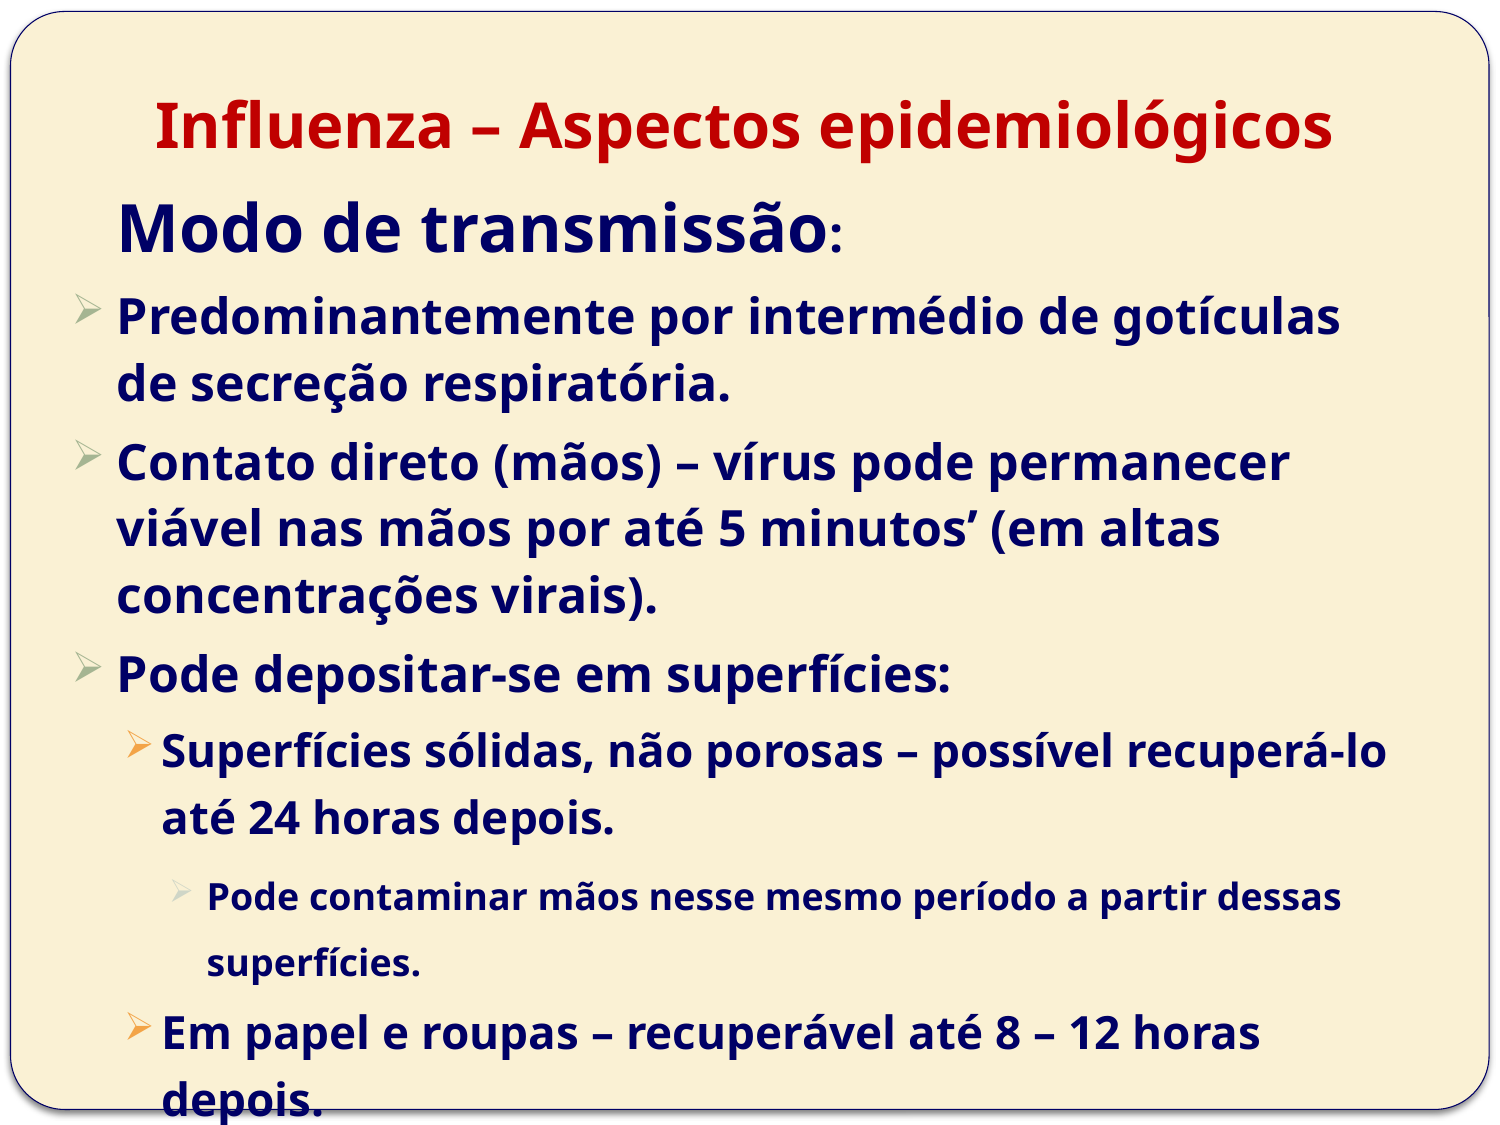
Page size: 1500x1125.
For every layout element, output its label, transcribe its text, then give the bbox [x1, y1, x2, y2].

title Influenza – Aspectos epidemiológicos [140, 35, 1414, 176]
list Modo de transmissão: Predominantemente por intermédio de gotículas de secreção respiratória. Contato direto (mãos) – vírus pode permanecer viável nas mãos por até 5 minutos’ (em altas concentrações virais). Pode depositar-se em superfícies: Superfícies sólidas, não porosas – possível recuperá-lo até 24 horas depois. Pode contaminar mãos nesse mesmo período a partir dessas superfícies. Em papel e roupas – recuperável até 8 – 12 horas depois. Pode contaminar mãos até 15 minutos depois nesse período a partir dessas superfícies. [56, 191, 1412, 1118]
